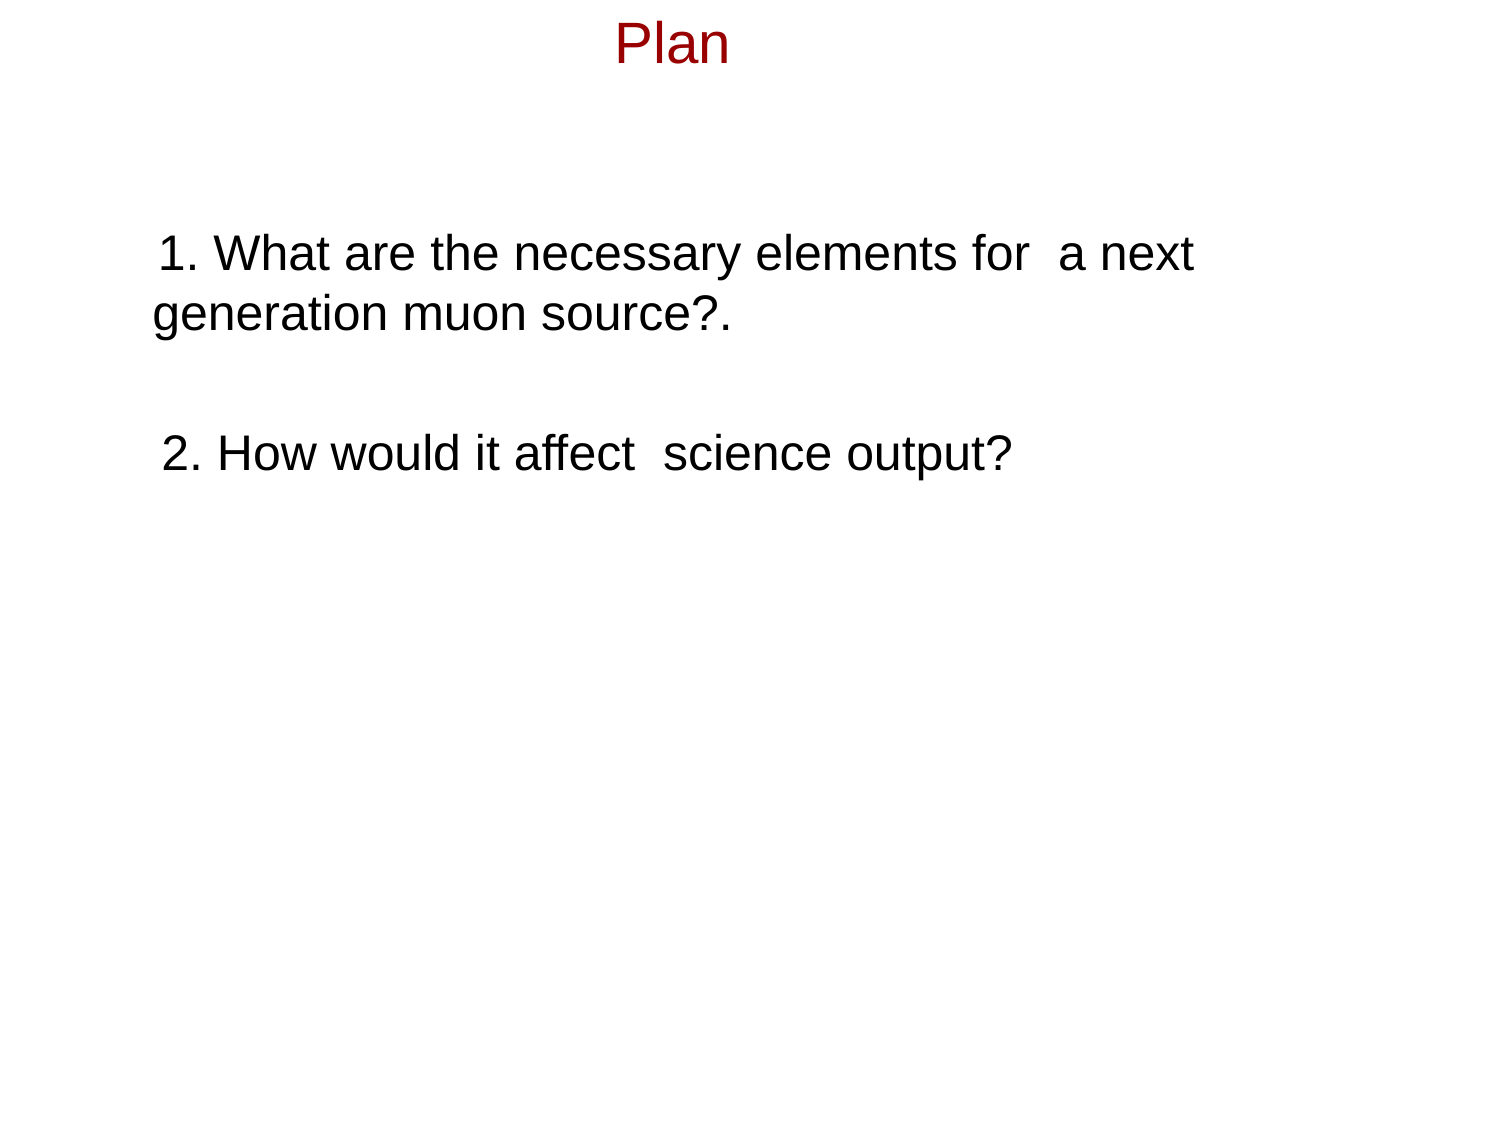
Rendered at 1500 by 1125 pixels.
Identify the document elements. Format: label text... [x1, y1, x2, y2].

title Plan [362, 0, 1001, 74]
list 1. What are the necessary elements for a next generation muon source?. 2. How would it affect science output? [62, 74, 1413, 1101]
